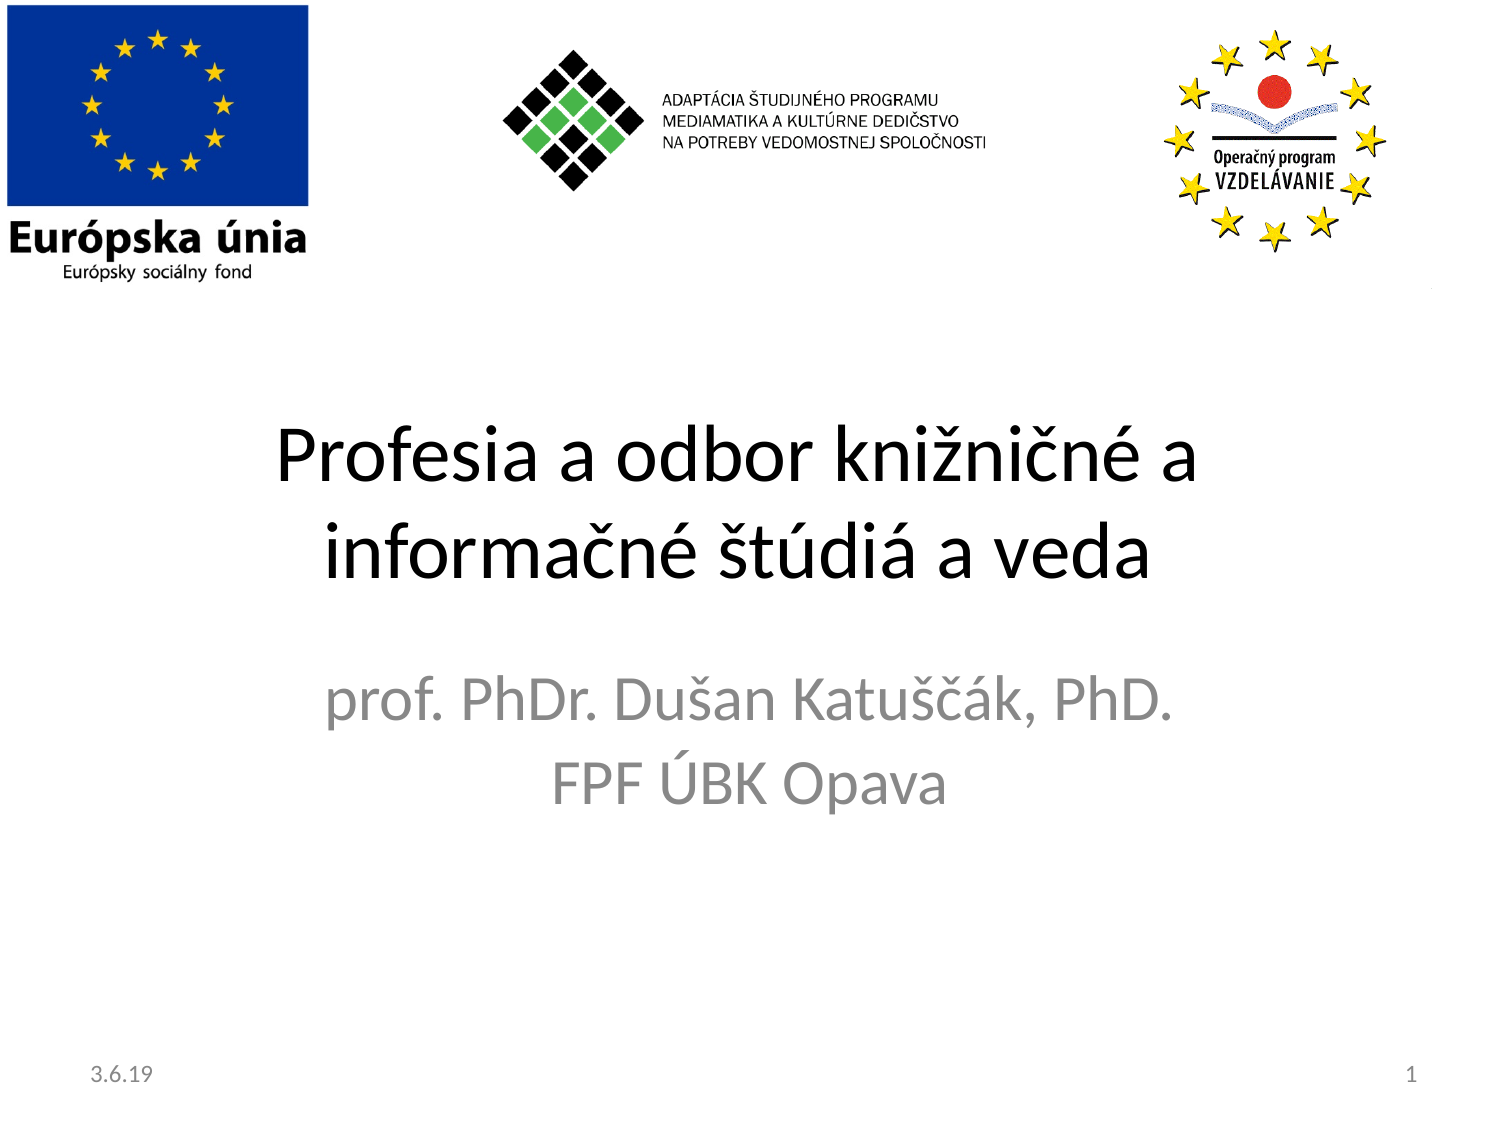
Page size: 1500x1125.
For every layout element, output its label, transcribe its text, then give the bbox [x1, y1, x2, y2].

picture [1, 0, 314, 289]
slide_number 1 [1394, 1051, 1426, 1094]
text_box 3.6.19 [82, 1050, 418, 1096]
title Profesia a odbor knižničné a informačné štúdiá a veda [87, 348, 1388, 646]
subtitle prof. PhDr. Dušan Katuščák, PhD. FPF ÚBK Opava [224, 656, 1276, 826]
picture [1139, 12, 1433, 289]
picture [479, 18, 1015, 222]
